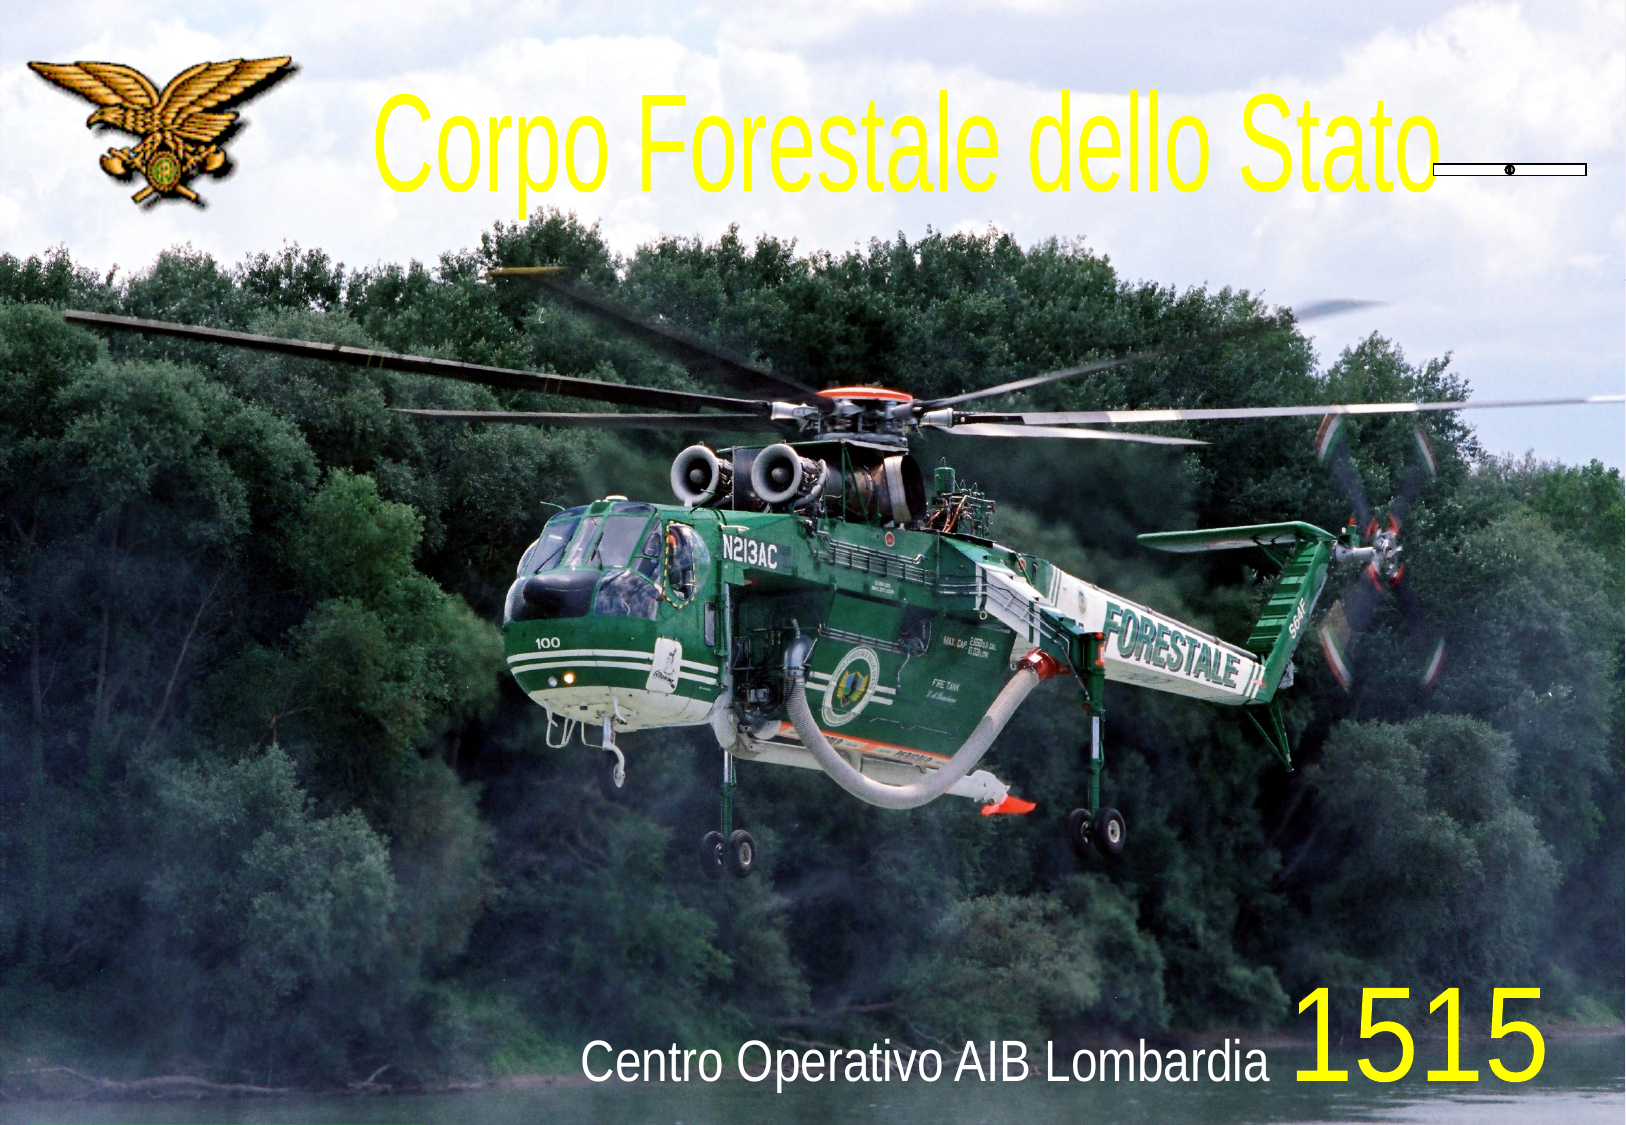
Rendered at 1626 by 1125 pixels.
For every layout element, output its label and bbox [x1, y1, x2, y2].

picture [0, 0, 1626, 1125]
text_box [562, 1012, 1297, 1105]
